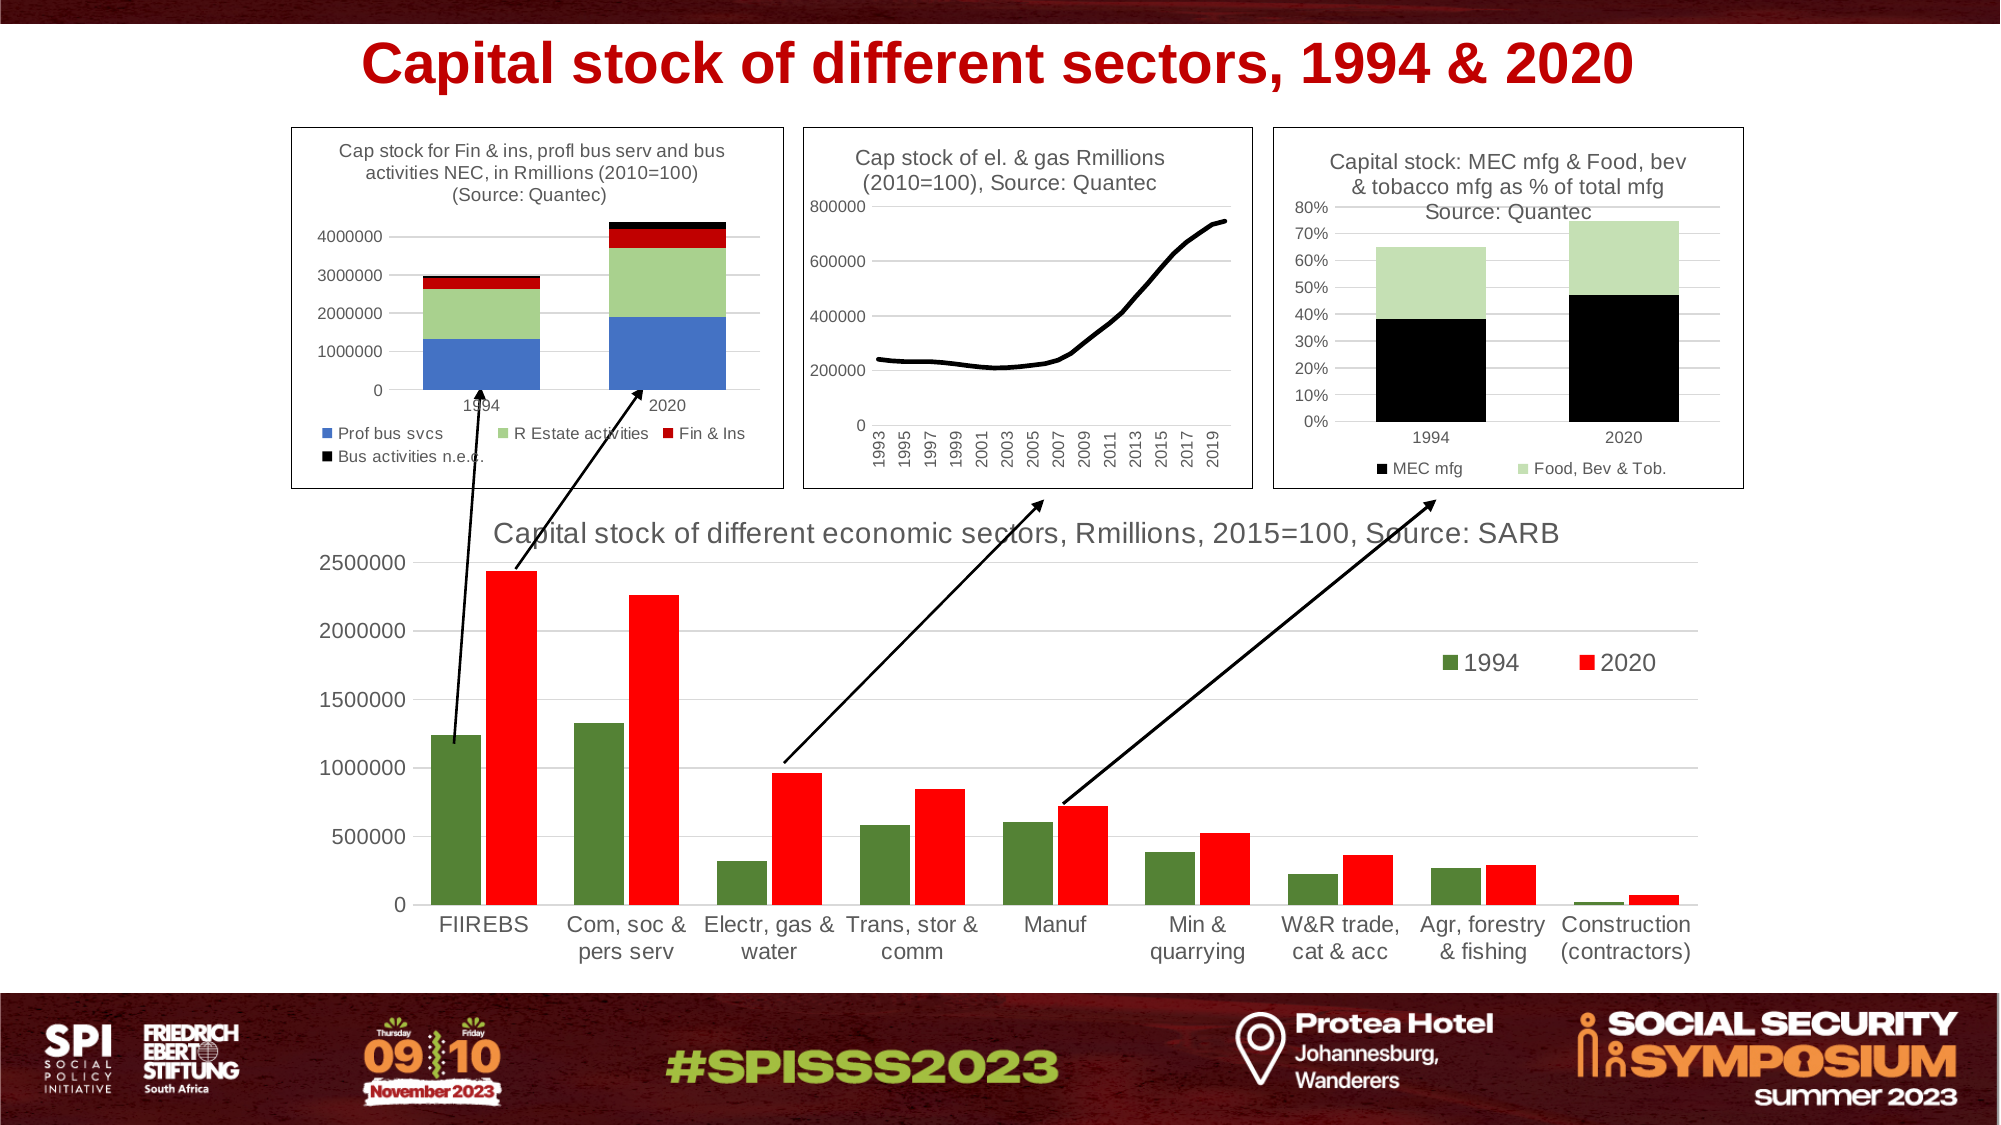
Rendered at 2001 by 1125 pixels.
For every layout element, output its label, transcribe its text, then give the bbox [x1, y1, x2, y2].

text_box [783, 499, 1045, 764]
picture [0, 993, 2000, 1125]
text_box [1062, 499, 1437, 804]
chart [1273, 127, 1744, 489]
picture [0, 0, 2000, 24]
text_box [515, 489, 644, 569]
title Capital stock of different sectors, 1994 & 2020 [346, 19, 1680, 109]
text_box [453, 489, 481, 744]
chart [267, 499, 1734, 989]
chart [803, 127, 1253, 489]
chart [291, 127, 784, 489]
